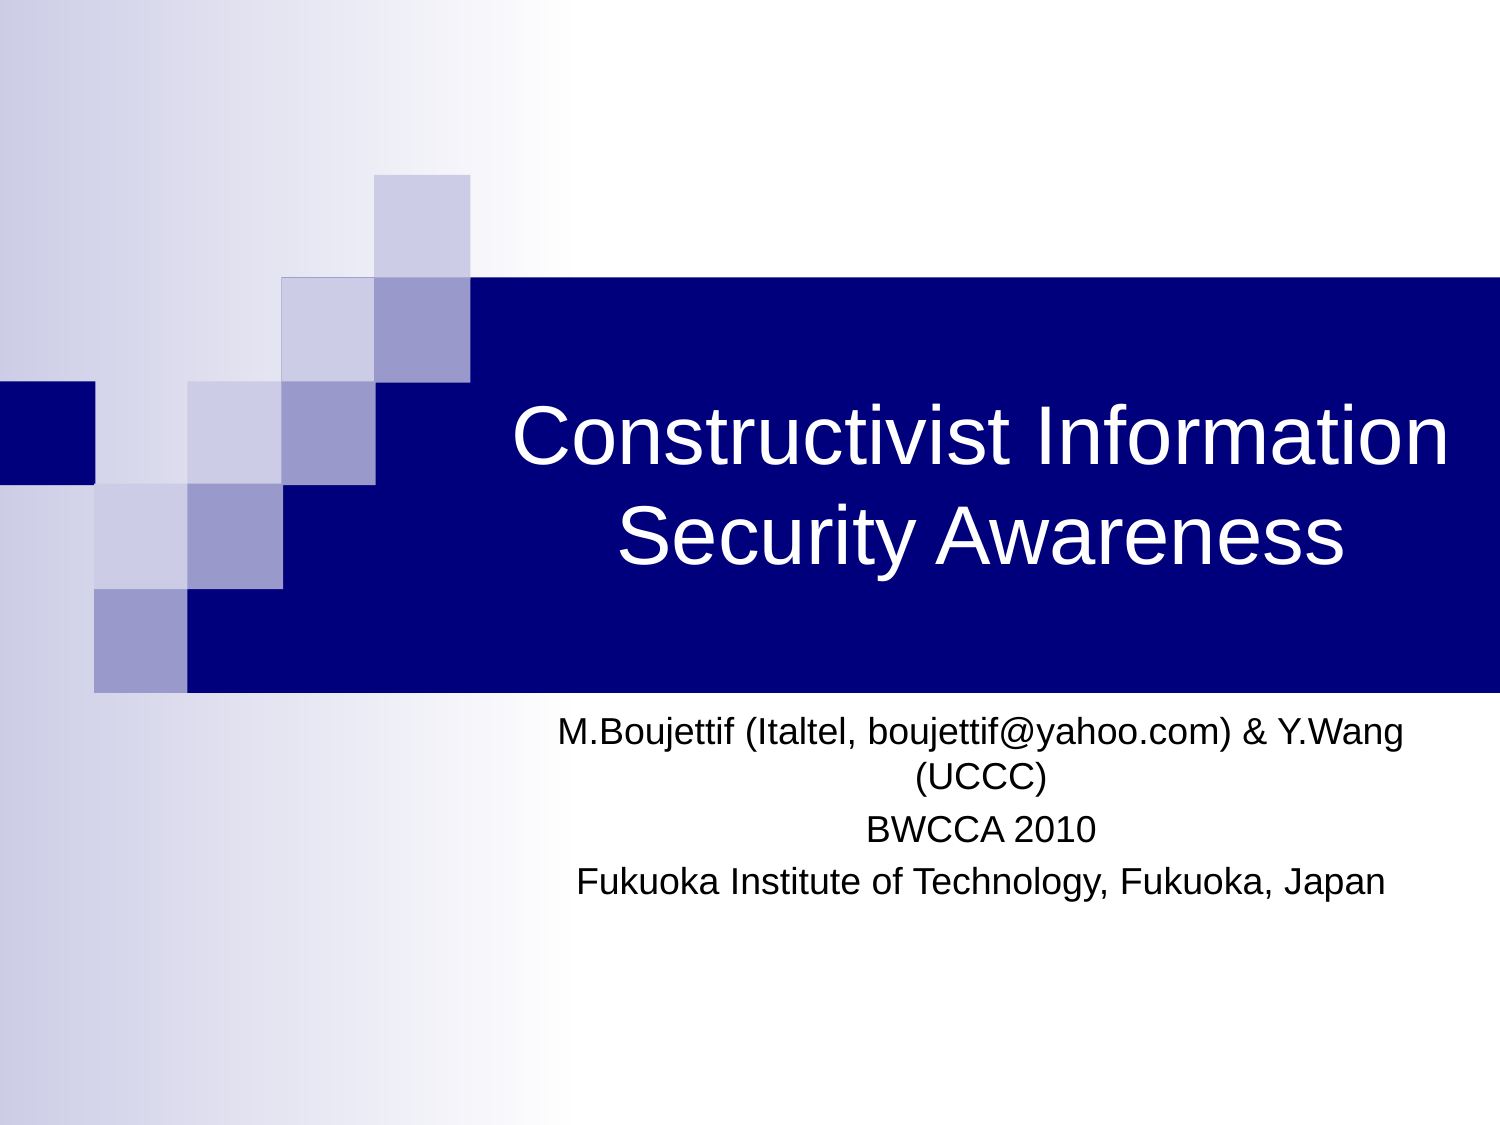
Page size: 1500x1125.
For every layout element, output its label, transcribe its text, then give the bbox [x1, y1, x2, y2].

subtitle M.Boujettif (Italtel, boujettif@yahoo.com) & Y.Wang (UCCC) BWCCA 2010 Fukuoka Institute of Technology, Fukuoka, Japan [487, 699, 1476, 988]
title Constructivist Information Security Awareness [487, 299, 1476, 663]
